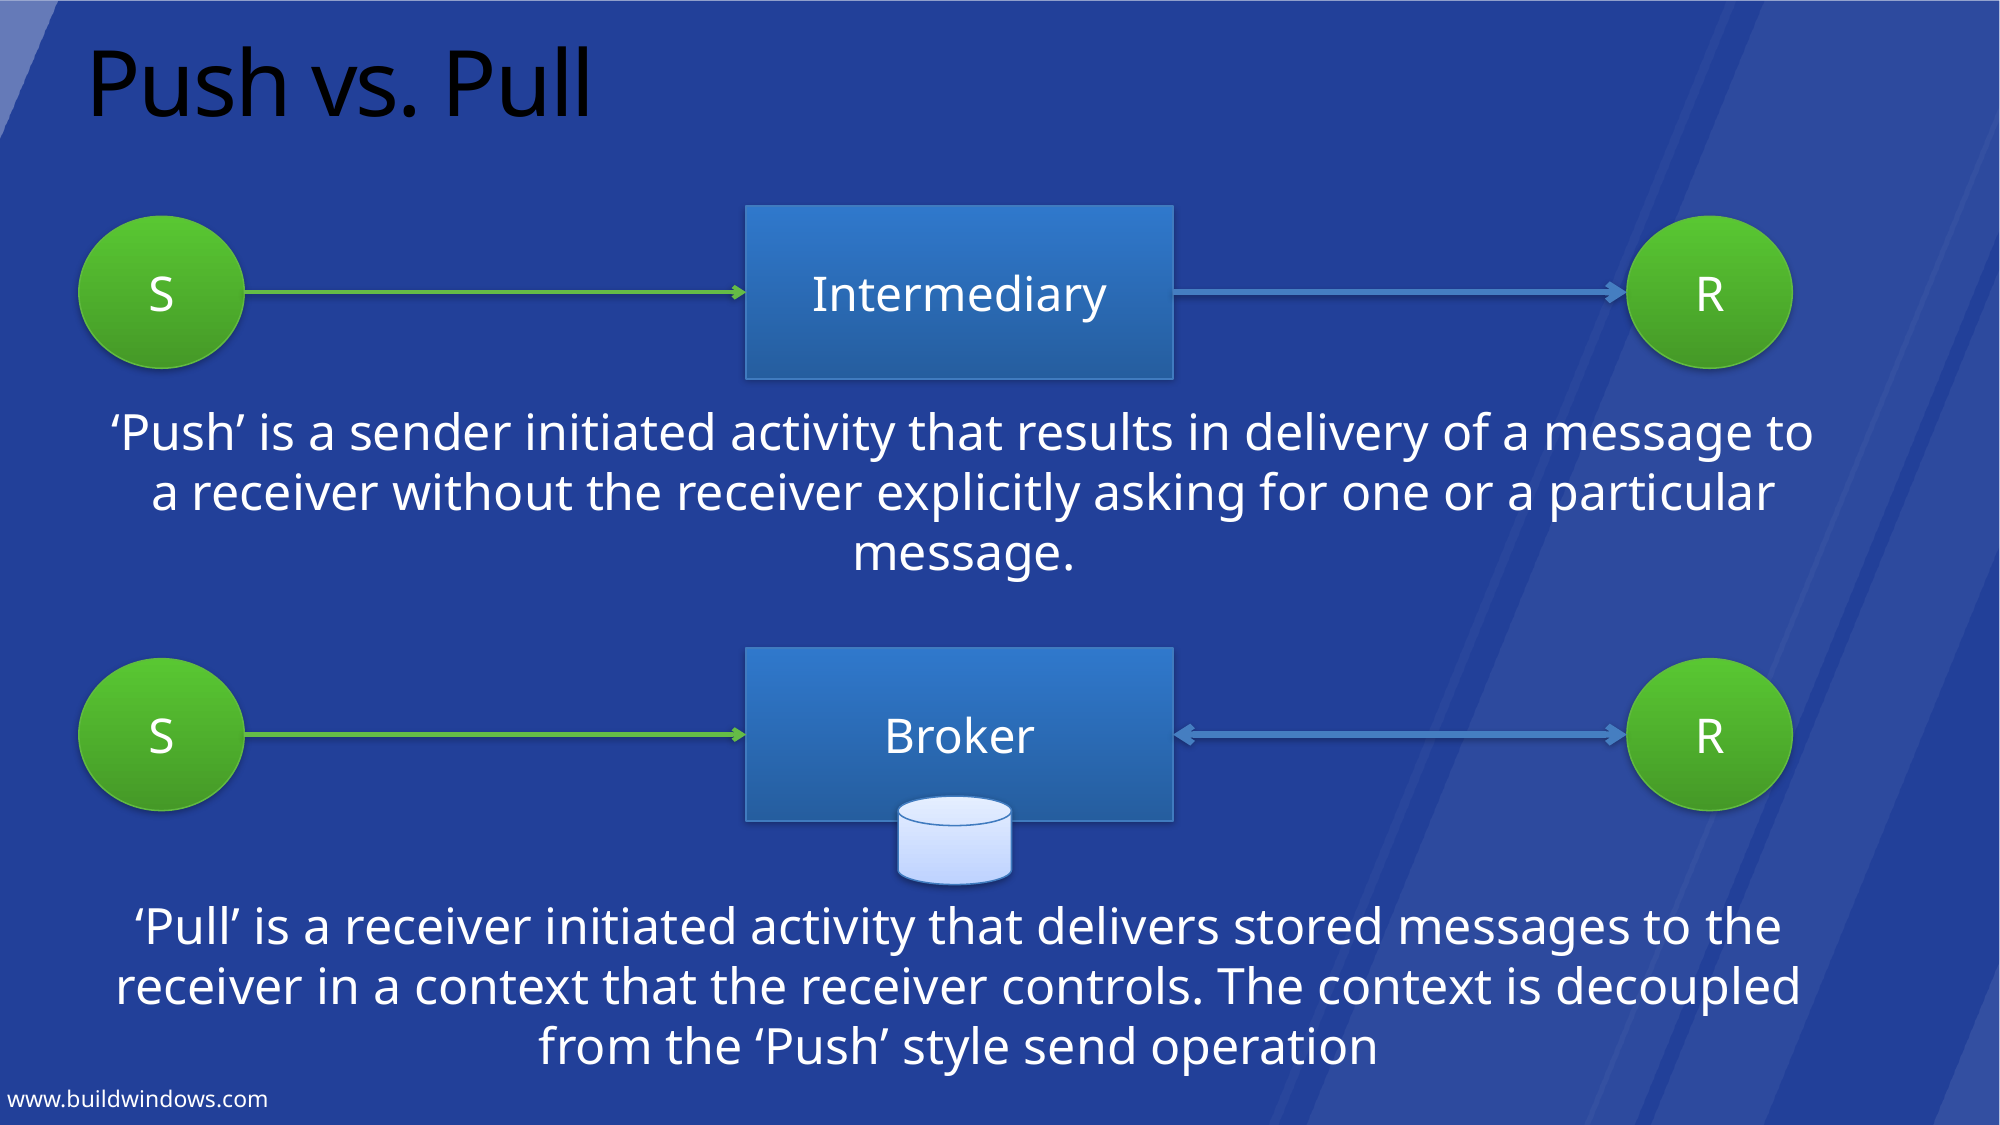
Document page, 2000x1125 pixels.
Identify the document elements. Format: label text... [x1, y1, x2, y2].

text_box [897, 795, 1013, 886]
text_box ‘Push’ is a sender initiated activity that results in delivery of a message to a receiver without the receiver explicitly asking for one or a particular message. [107, 399, 1821, 580]
text_box ‘Pull’ is a receiver initiated activity that delivers stored messages to the receiver in a context that the receiver controls. The context is decoupled from the ‘Push’ style send operation [102, 894, 1817, 1075]
text_box S [78, 657, 245, 812]
text_box R [1626, 215, 1794, 370]
title Push vs. Pull [85, 37, 1914, 138]
text_box S [78, 215, 245, 370]
text_box Intermediary [745, 205, 1174, 380]
text_box R [1626, 657, 1794, 812]
picture [0, 0, 2000, 1125]
text_box Broker [745, 647, 1174, 822]
